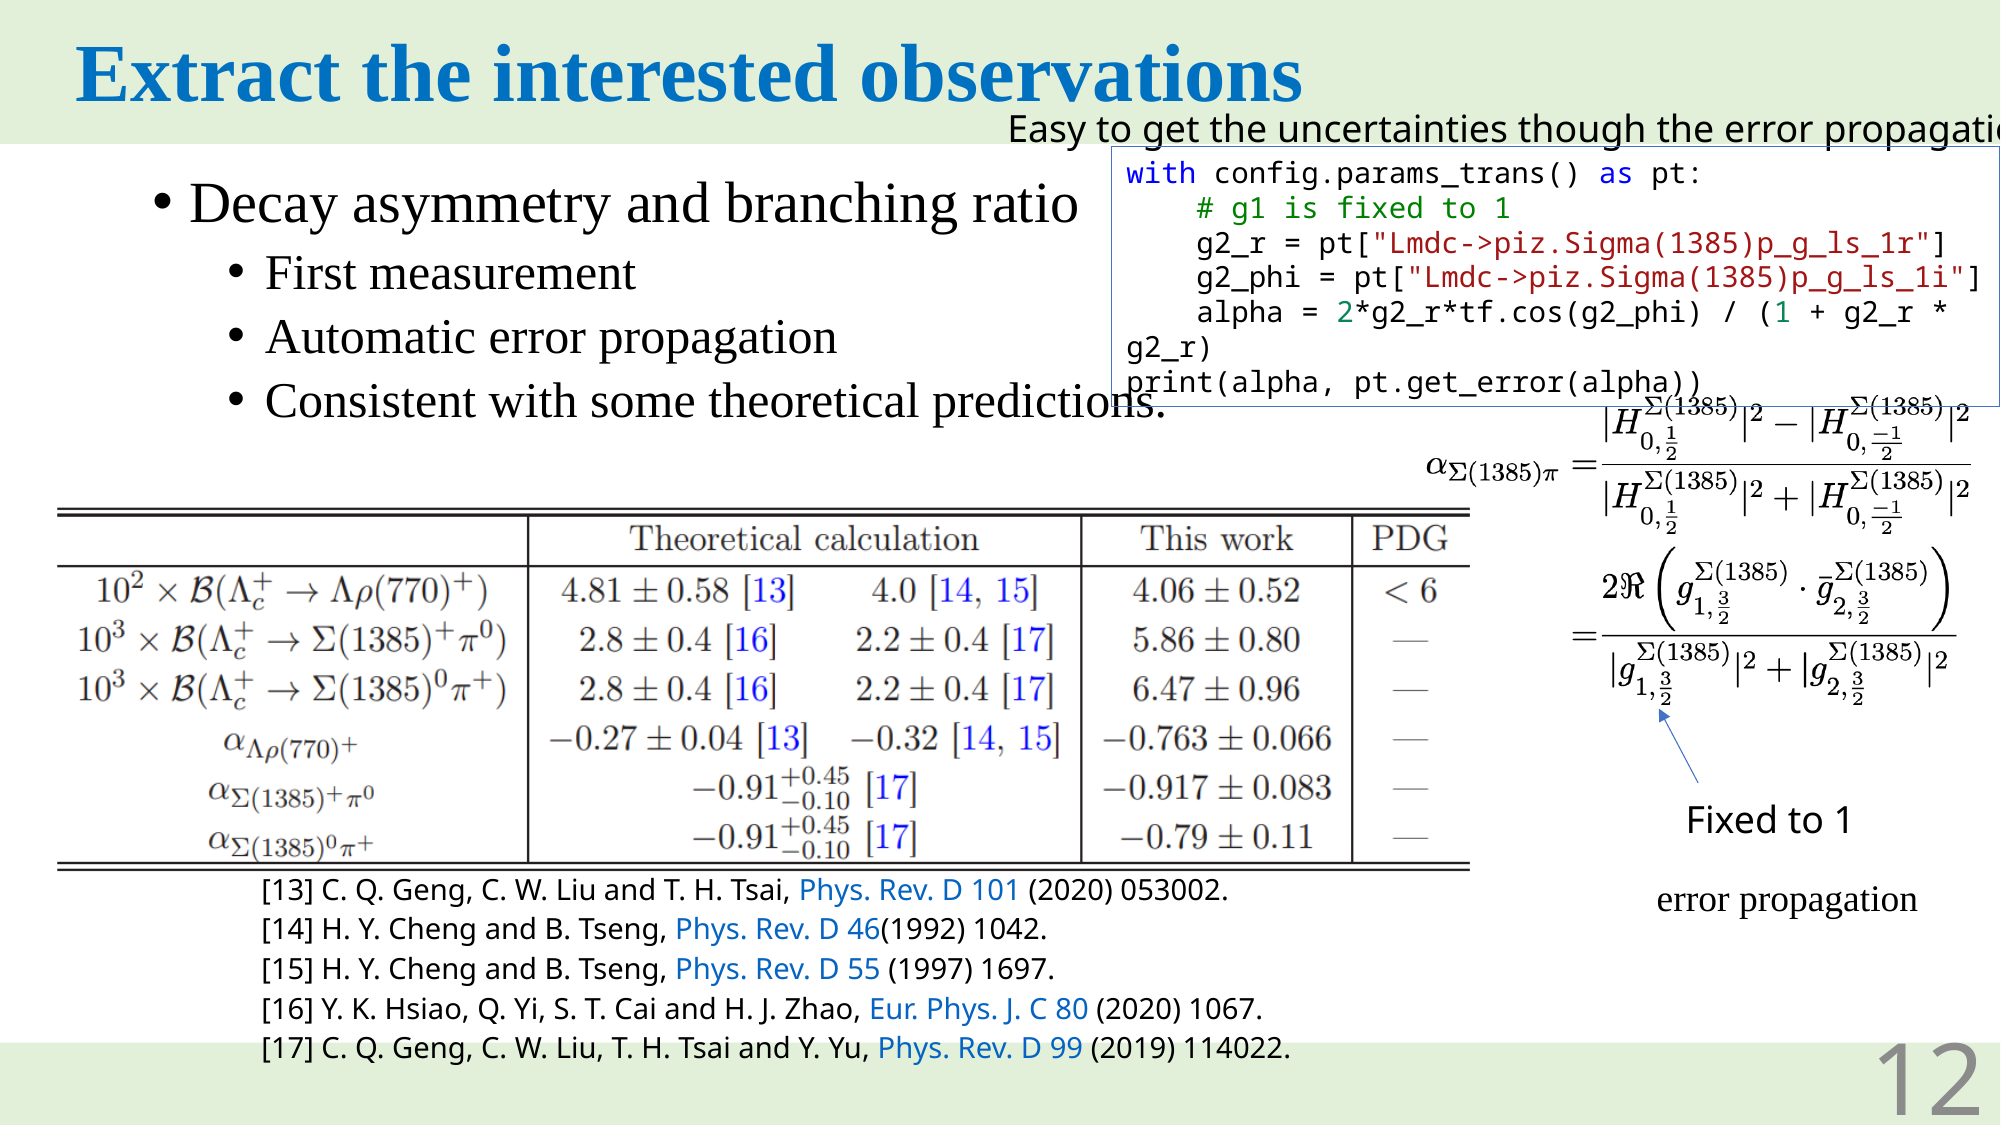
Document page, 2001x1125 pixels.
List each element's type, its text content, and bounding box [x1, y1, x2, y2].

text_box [1658, 708, 1699, 783]
text_box Easy to get the uncertainties though the error propagation [992, 97, 2000, 158]
list Decay asymmetry and branching ratio First measurement Automatic error propagation Consistent with some theoretical predictions. [137, 165, 1276, 494]
text_box with config.params_trans() as pt: # g1 is fixed to 1 g2_r = pt["Lmdc->piz.Sigma(1385)p_g_ls_1r"] g2_phi = pt["Lmdc->piz.Sigma(1385)p_g_ls_1i"] alpha = 2*g2_r*tf.cos(g2_phi) / (1 + g2_r * g2_r) print(alpha, pt.get_error(alpha)) [1111, 146, 2000, 407]
text_box Fixed to 1 [1670, 788, 1871, 849]
title Extract the interested observations [60, 22, 1863, 127]
text_box [13] C. Q. Geng, C. W. Liu and T. H. Tsai, Phys. Rev. D 101 (2020) 053002. [14] H. Y. Cheng and B. Tseng, Phys. Rev. D 46(1992) 1042. [15] H. Y. Cheng and B. Tseng, Phys. Rev. D 55 (1997) 1697. [16] Y. K. Hsiao, Q. Yi, S. T. Cai and H. J. Zhao, Eur. Phys. J. C 80 (2020) 1067. [17] C. Q. Geng, C. W. Liu, T. H. Tsai and Y. Yu, Phys. Rev. D 99 (2019) 114022. [246, 863, 1596, 1077]
slide_number 12 [1412, 1042, 2000, 1125]
picture [47, 381, 1984, 886]
